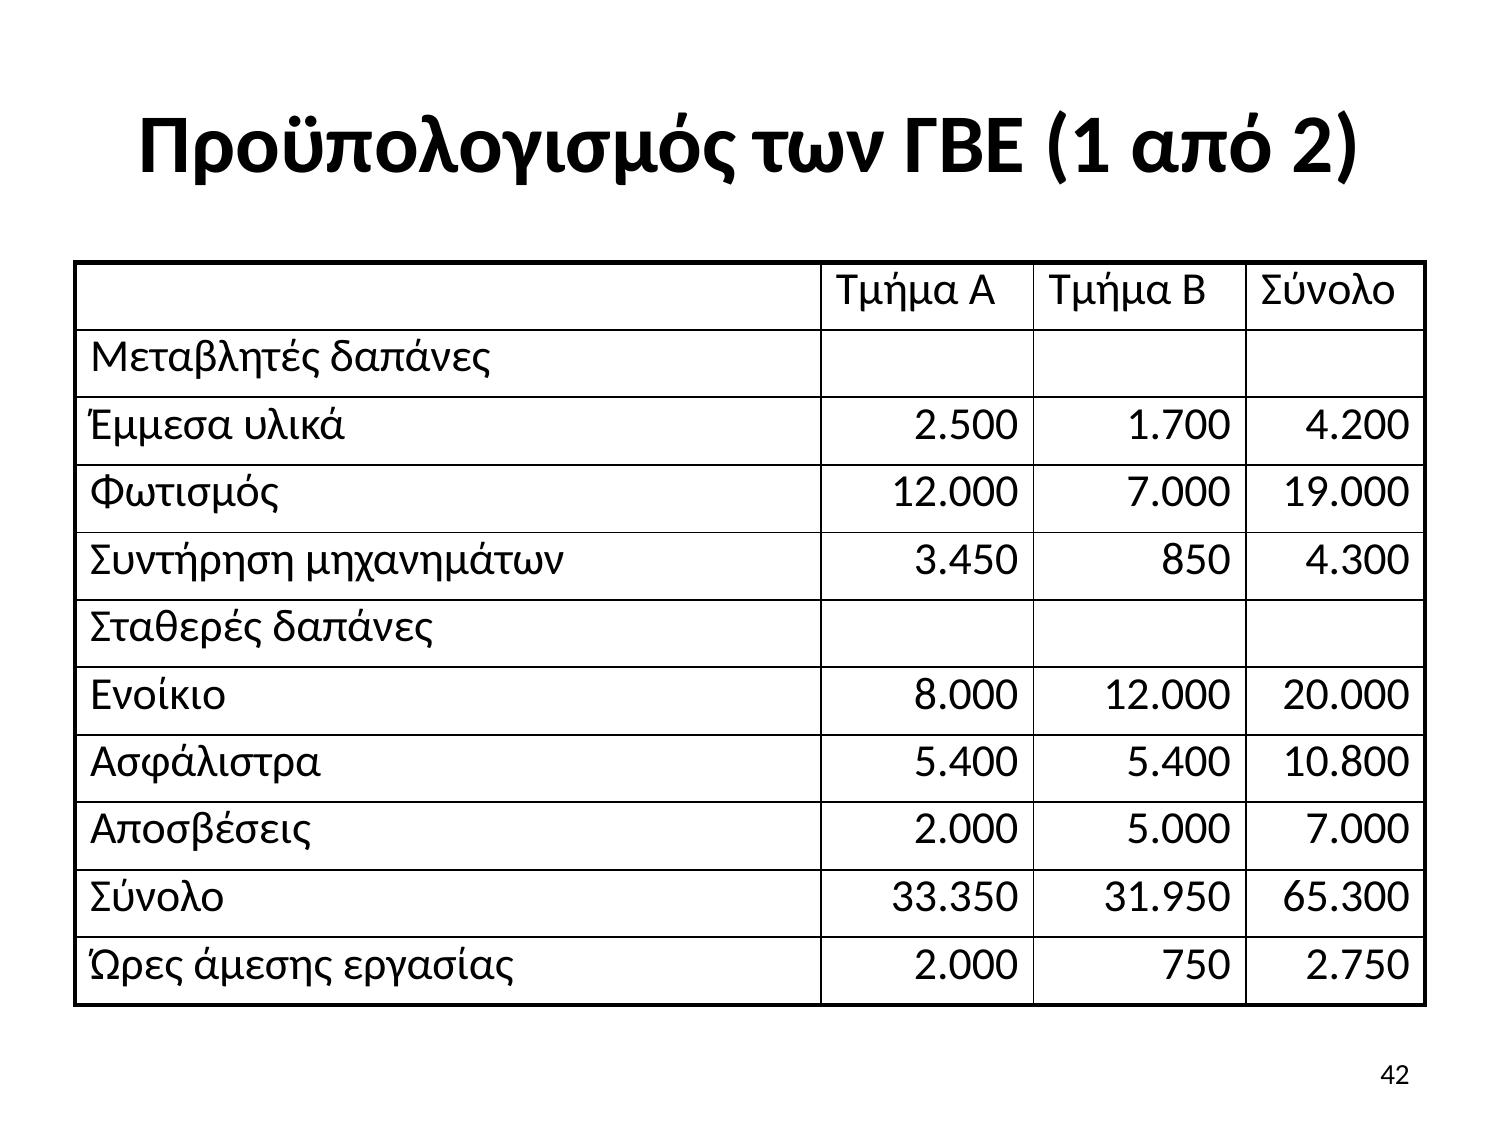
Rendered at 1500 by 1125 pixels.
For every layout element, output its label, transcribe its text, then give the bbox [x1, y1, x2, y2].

slide_number 42 [1074, 1042, 1425, 1103]
table_cell [1247, 331, 1423, 396]
table_cell Αποσβέσεις [77, 803, 820, 869]
table_cell 31.950 [1034, 871, 1245, 936]
table_cell 5.400 [822, 736, 1033, 801]
table_cell 2.500 [822, 398, 1033, 464]
table_cell [822, 601, 1033, 666]
table_cell Σύνολο [77, 871, 820, 936]
table_cell [1034, 601, 1245, 666]
table_cell Μεταβλητές δαπάνες [77, 331, 820, 396]
table_cell 4.300 [1247, 533, 1423, 599]
table_cell 850 [1034, 533, 1245, 599]
table_cell 750 [1034, 938, 1245, 1003]
table_cell 2.000 [822, 803, 1033, 869]
table_cell Ενοίκιο [77, 668, 820, 734]
table_cell 19.000 [1247, 466, 1423, 532]
table_cell 1.700 [1034, 398, 1245, 464]
table_cell 10.800 [1247, 736, 1423, 801]
table_cell Ώρες άμεσης εργασίας [77, 938, 820, 1003]
table_cell 2.750 [1247, 938, 1423, 1003]
table_cell 7.000 [1034, 466, 1245, 532]
table_cell [1247, 601, 1423, 666]
table_cell [1034, 331, 1245, 396]
table_cell Ασφάλιστρα [77, 736, 820, 801]
table_header Σύνολο [1247, 265, 1423, 329]
table_cell 12.000 [1034, 668, 1245, 734]
table_cell 7.000 [1247, 803, 1423, 869]
table_cell 5.400 [1034, 736, 1245, 801]
table_cell [822, 331, 1033, 396]
table_cell 4.200 [1247, 398, 1423, 464]
table_cell 3.450 [822, 533, 1033, 599]
table_cell 8.000 [822, 668, 1033, 734]
table_cell 20.000 [1247, 668, 1423, 734]
table_header Τμήμα Β [1034, 265, 1245, 329]
table_cell Φωτισμός [77, 466, 820, 532]
table_cell 5.000 [1034, 803, 1245, 869]
table_header Τμήμα Α [822, 265, 1033, 329]
title Προϋπολογισμός των ΓΒΕ (1 από 2) [75, 45, 1425, 233]
table_cell 33.350 [822, 871, 1033, 936]
table_cell Έμμεσα υλικά [77, 398, 820, 464]
table_cell Σταθερές δαπάνες [77, 601, 820, 666]
table_header [77, 265, 820, 329]
table_cell Συντήρηση μηχανημάτων [77, 533, 820, 599]
table_cell 12.000 [822, 466, 1033, 532]
table_cell 2.000 [822, 938, 1033, 1003]
table_cell 65.300 [1247, 871, 1423, 936]
